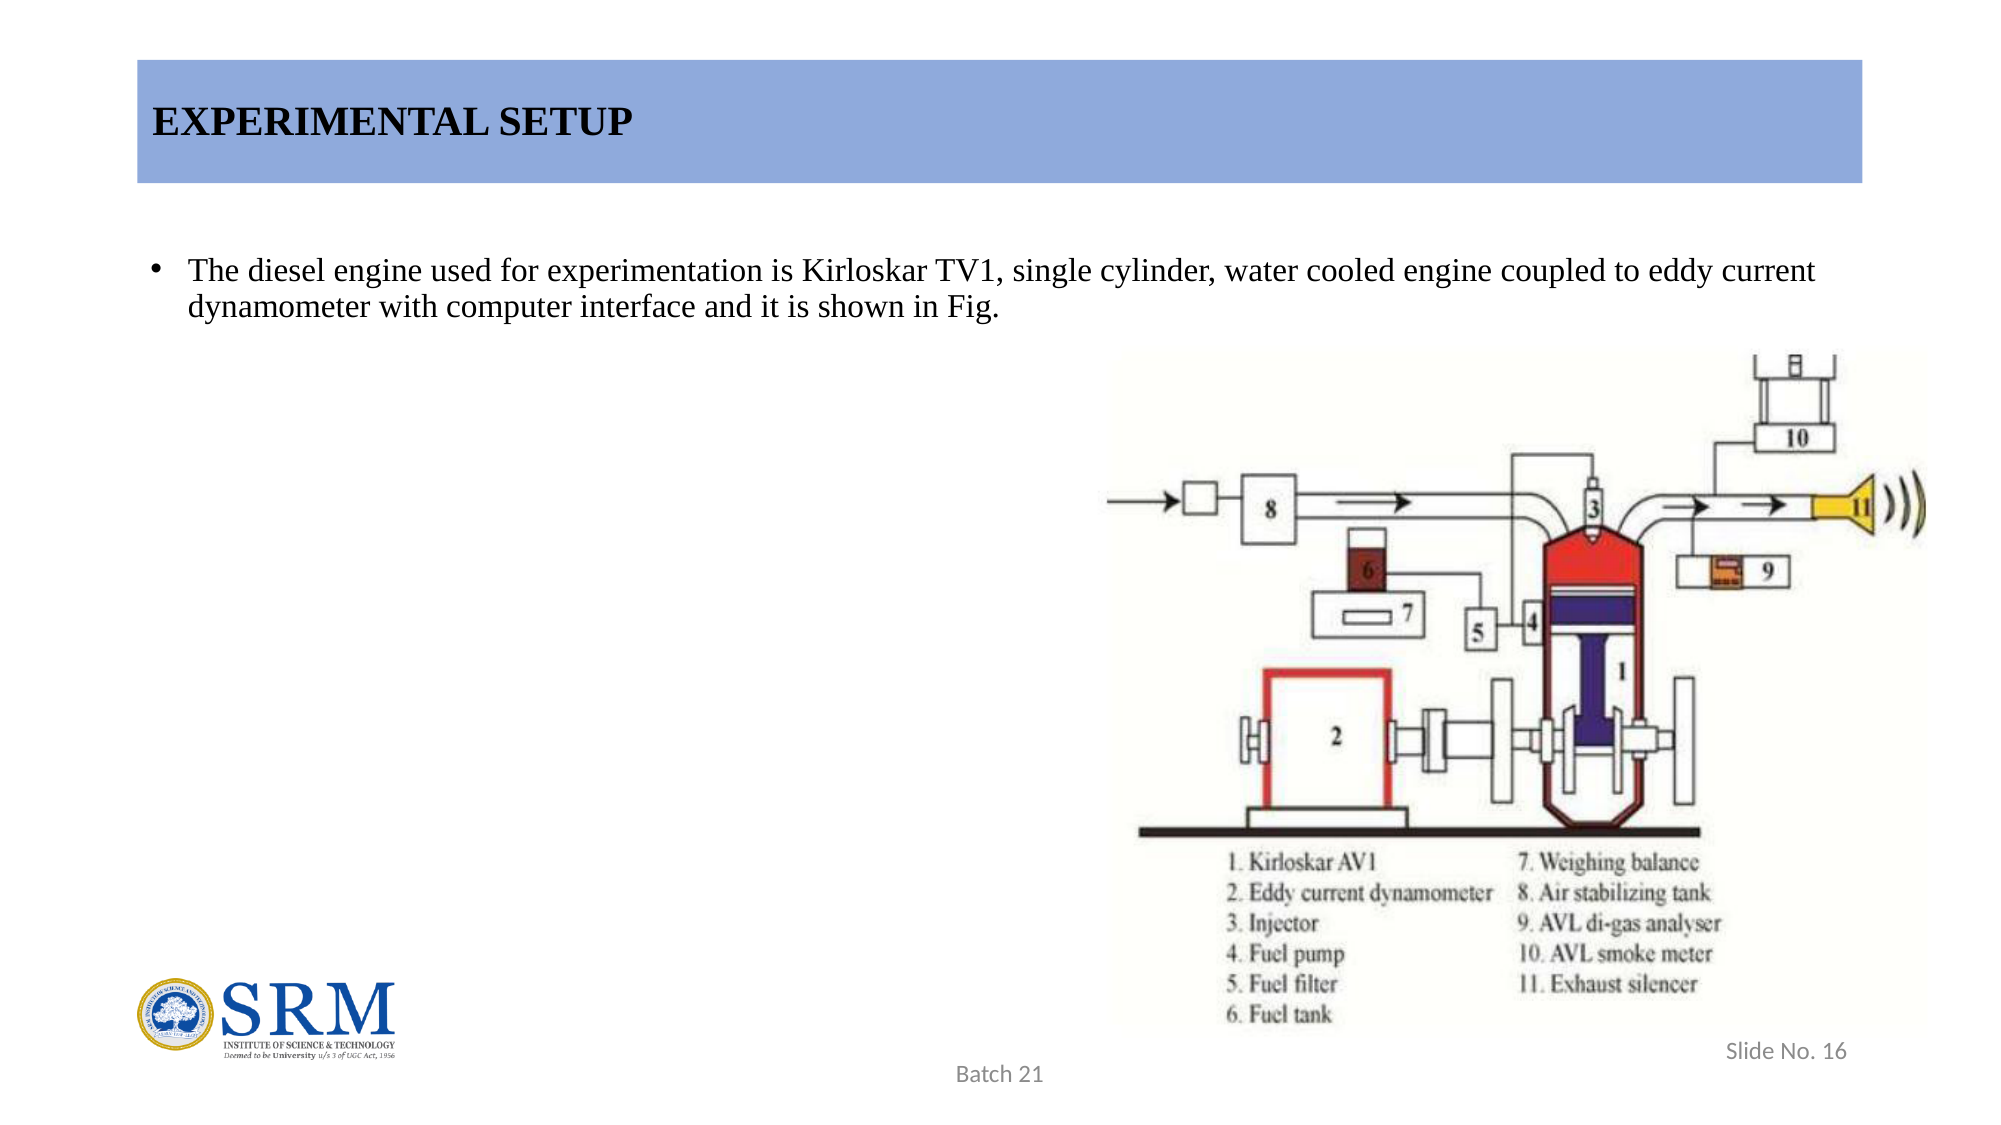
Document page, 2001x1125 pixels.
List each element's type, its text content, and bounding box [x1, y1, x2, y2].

footer Batch 21 [662, 1042, 1338, 1103]
title EXPERIMENTAL SETUP [137, 59, 1863, 184]
slide_number Slide No. 16 [1412, 1038, 1863, 1080]
list The diesel engine used for experimentation is Kirloskar TV1, single cylinder, water cooled engine coupled to eddy current dynamometer with computer interface and it is shown in Fig. [135, 245, 1861, 960]
picture [137, 978, 395, 1060]
picture [1051, 337, 2000, 1038]
